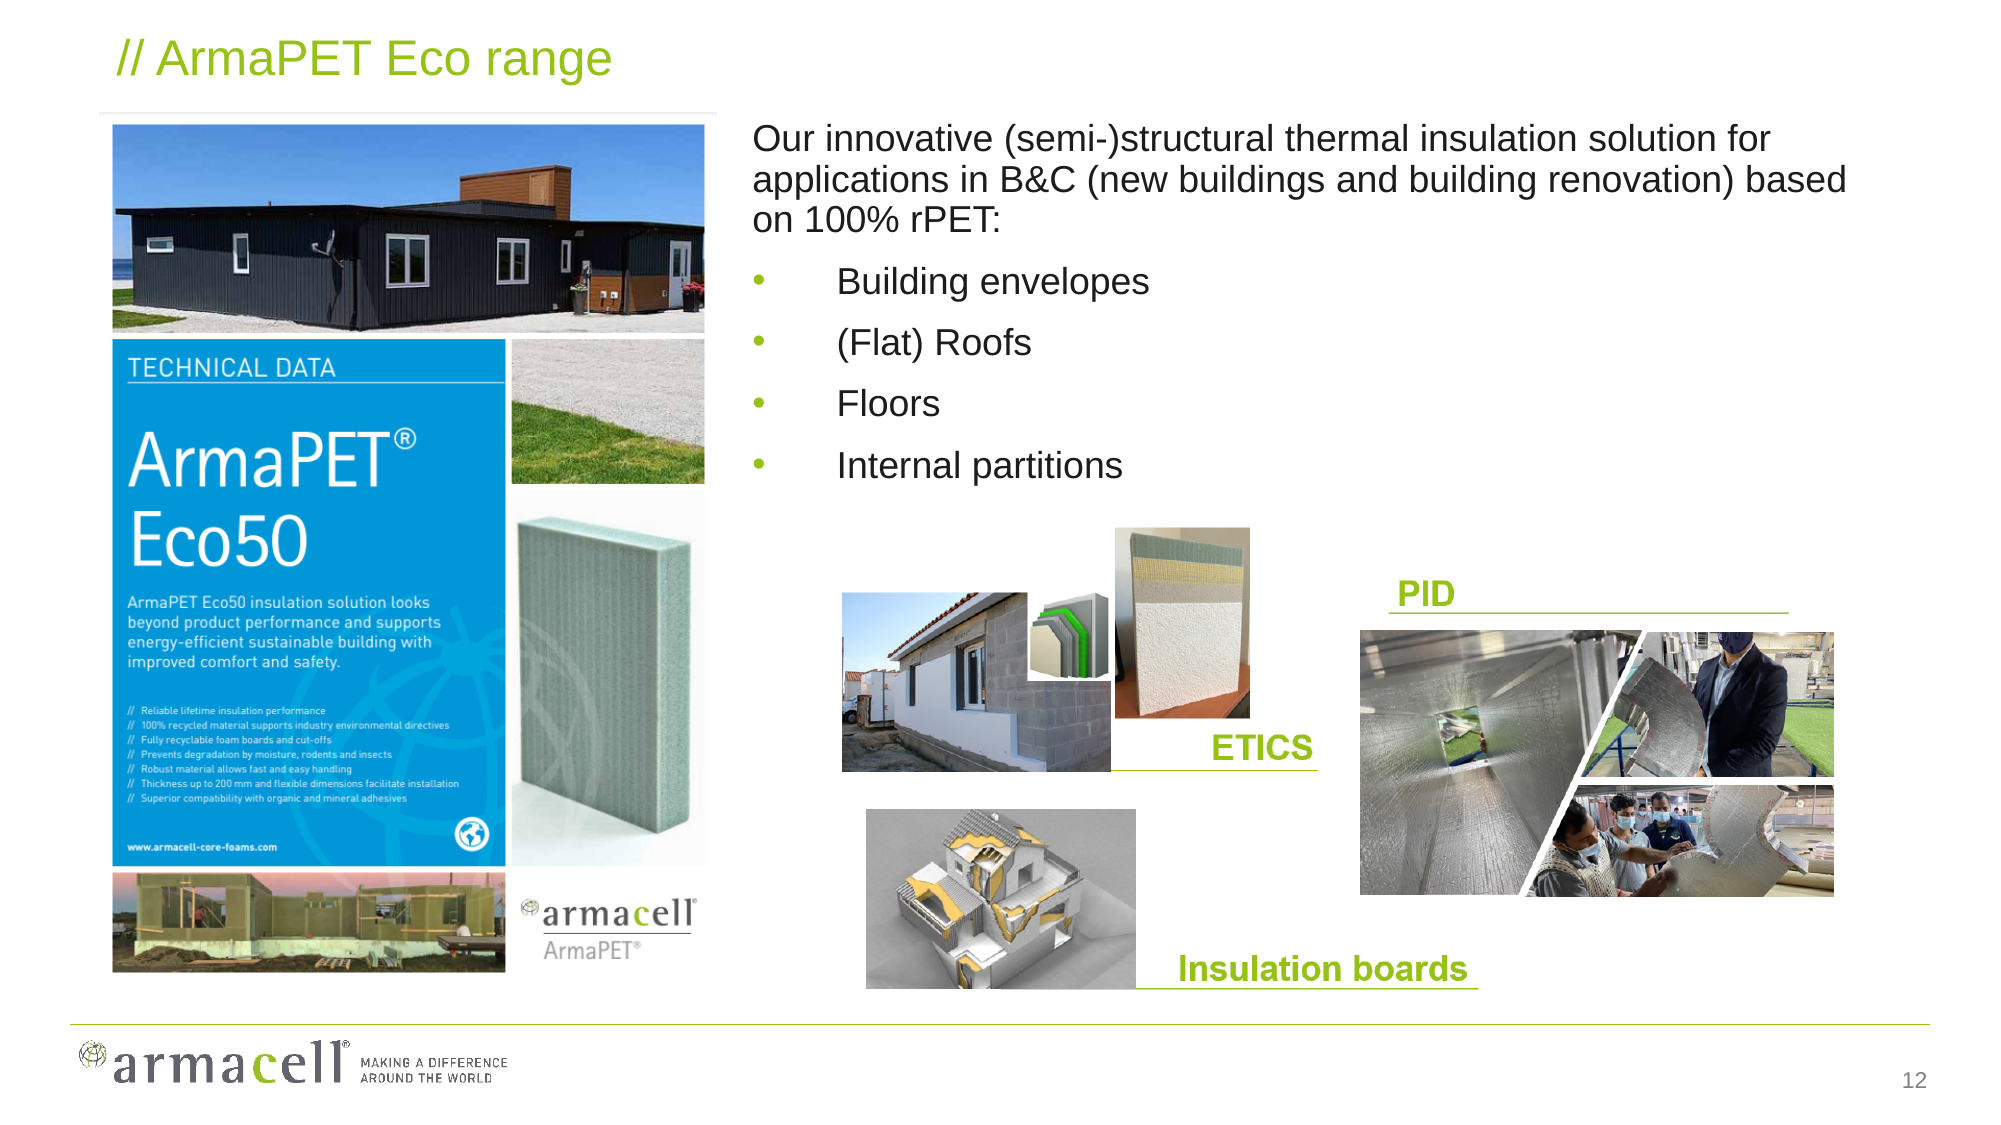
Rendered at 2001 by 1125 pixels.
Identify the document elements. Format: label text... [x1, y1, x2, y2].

picture [829, 507, 1840, 998]
picture [79, 1040, 507, 1083]
list Our innovative (semi-)structural thermal insulation solution for applications in B&C (new buildings and building renovation) based on 100% rPET: Building envelopes (Flat) Roofs Floors Internal partitions [737, 112, 1886, 826]
slide_number 12 [1492, 1040, 1943, 1101]
title // ArmaPET Eco range [101, 21, 1901, 97]
picture [99, 111, 717, 984]
